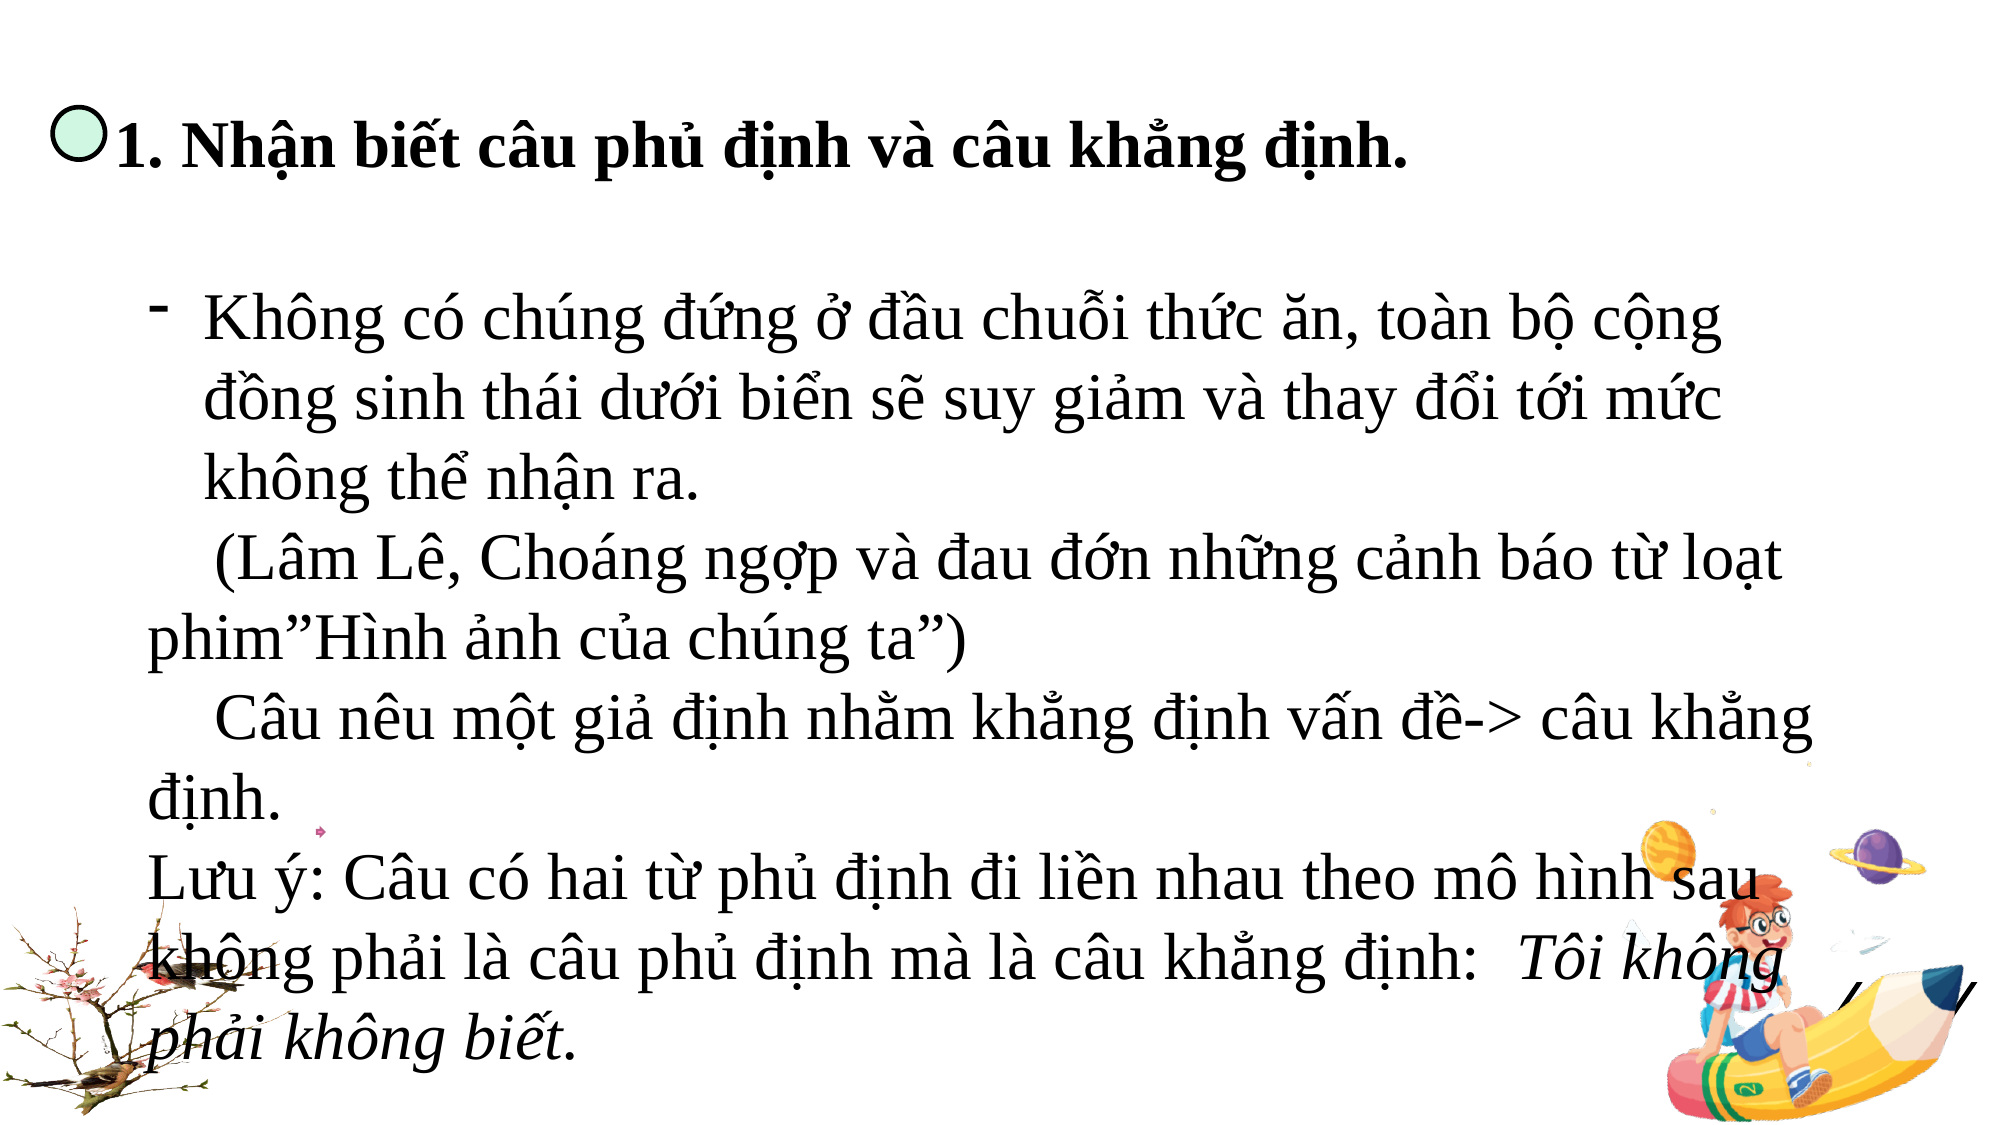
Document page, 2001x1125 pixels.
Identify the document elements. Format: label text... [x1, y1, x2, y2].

picture [1540, 675, 2000, 1125]
text_box Không có chúng đứng ở đầu chuỗi thức ăn, toàn bộ cộng đồng sinh thái dưới biển sẽ suy giảm và thay đổi tới mức không thể nhận ra. (Lâm Lê, Choáng ngợp và đau đớn những cảnh báo từ loạt phim”Hình ảnh của chúng ta”) Câu nêu một giả định nhằm khẳng định vấn đề-> câu khẳng định. Lưu ý: Câu có hai từ phủ định đi liền nhau theo mô hình sau không phải là câu phủ định mà là câu khẳng định: Tôi không phải không biết. [132, 265, 1871, 1081]
picture [0, 899, 295, 1116]
text_box 1. Nhận biết câu phủ định và câu khẳng định. [76, 68, 1984, 343]
text_box [315, 825, 326, 839]
